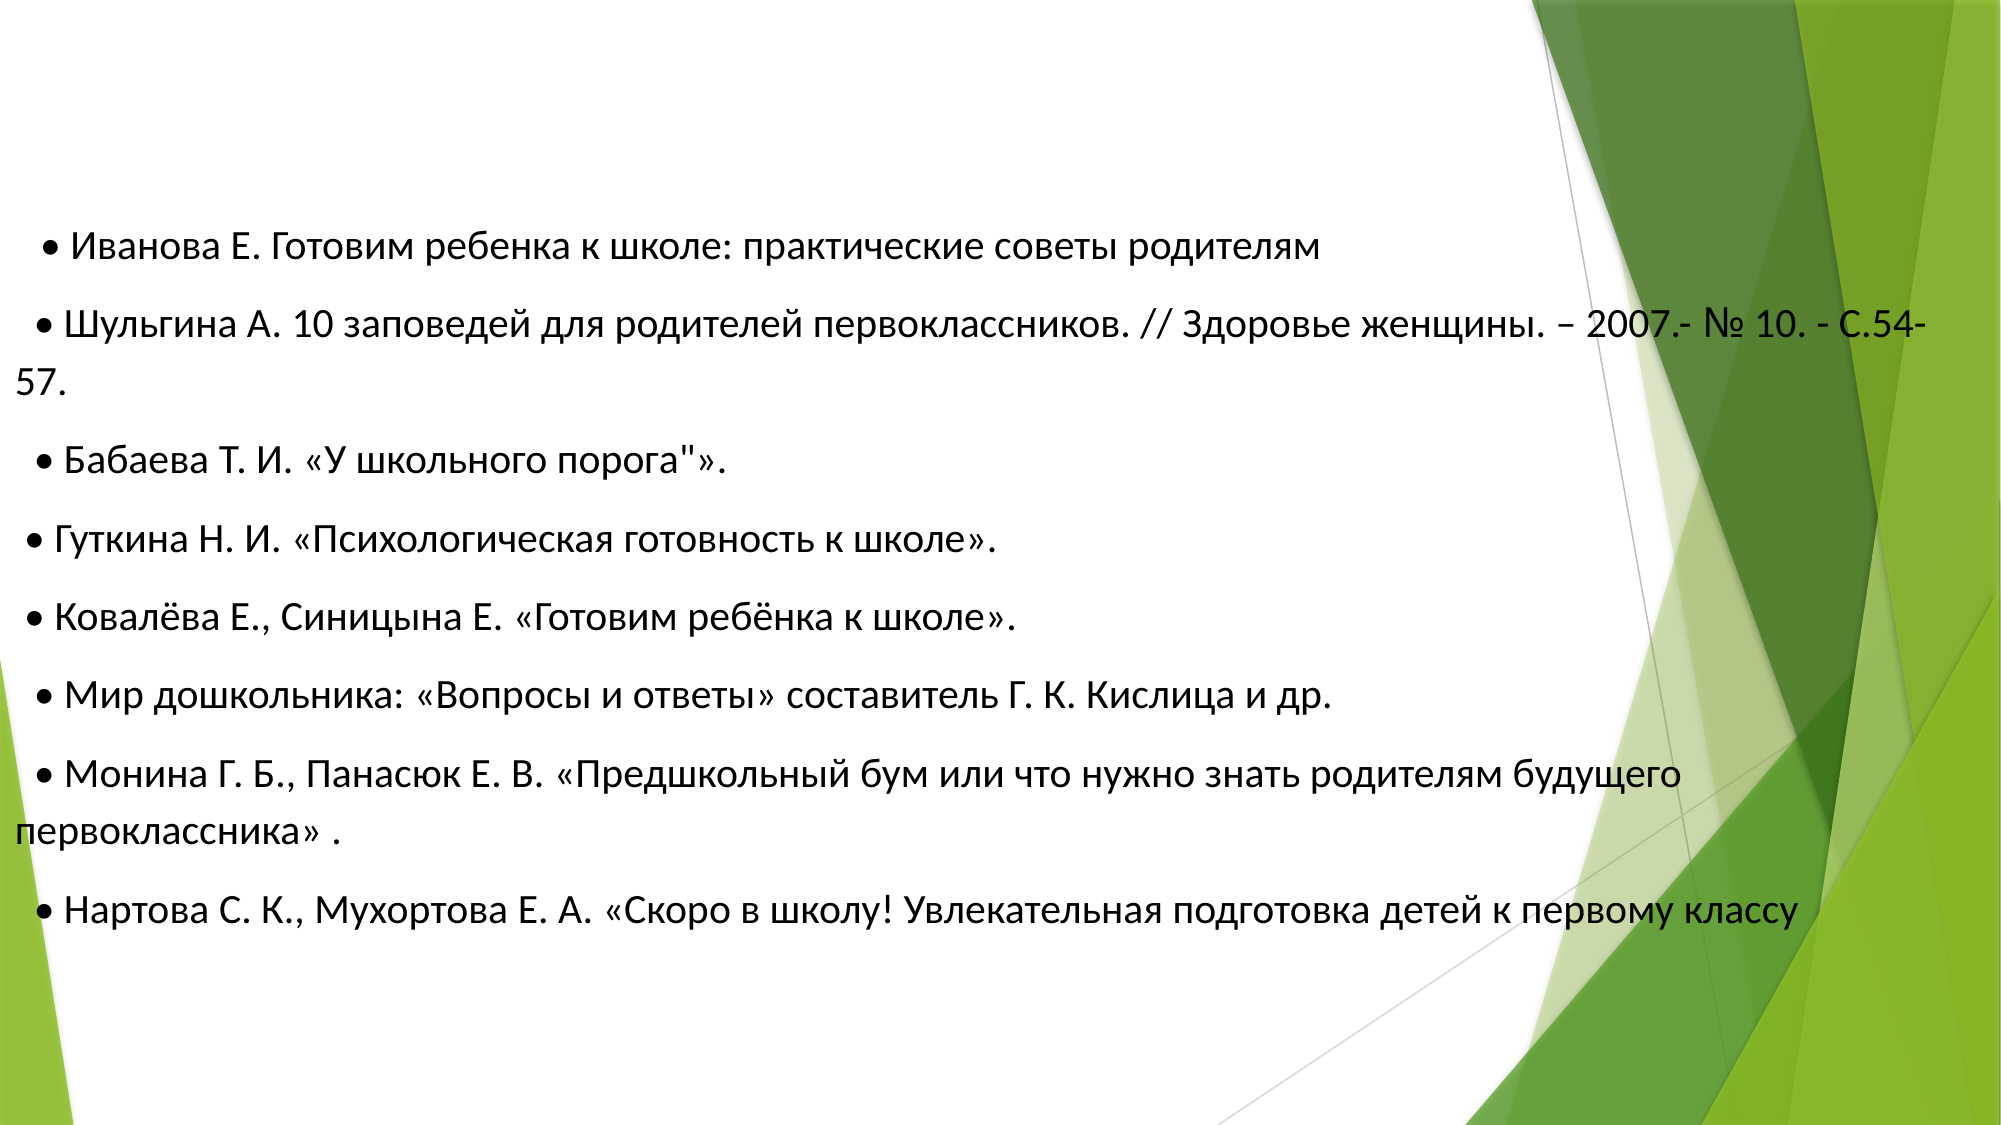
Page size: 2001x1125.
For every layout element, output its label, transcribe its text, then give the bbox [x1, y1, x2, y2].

text_box • Иванова Е. Готовим ребенка к школе: практические советы родителям • Шульгина А. 10 заповедей для родителей первоклассников. // Здоровье женщины. – 2007.- № 10. - С.54-57. • Бабаева Т. И. «У школьного порога"». • Гуткина Н. И. «Психологическая готовность к школе». • Ковалёва Е., Синицына Е. «Готовим ребёнка к школе». • Мир дошкольника: «Вопросы и ответы» составитель Г. К. Кислица и др. • Монина Г. Б., Панасюк Е. В. «Предшкольный бум или что нужно знать родителям будущего первоклассника» . • Нартова С. К., Мухортова Е. А. «Скоро в школу! Увлекательная подготовка детей к первому классу [0, 203, 1973, 939]
